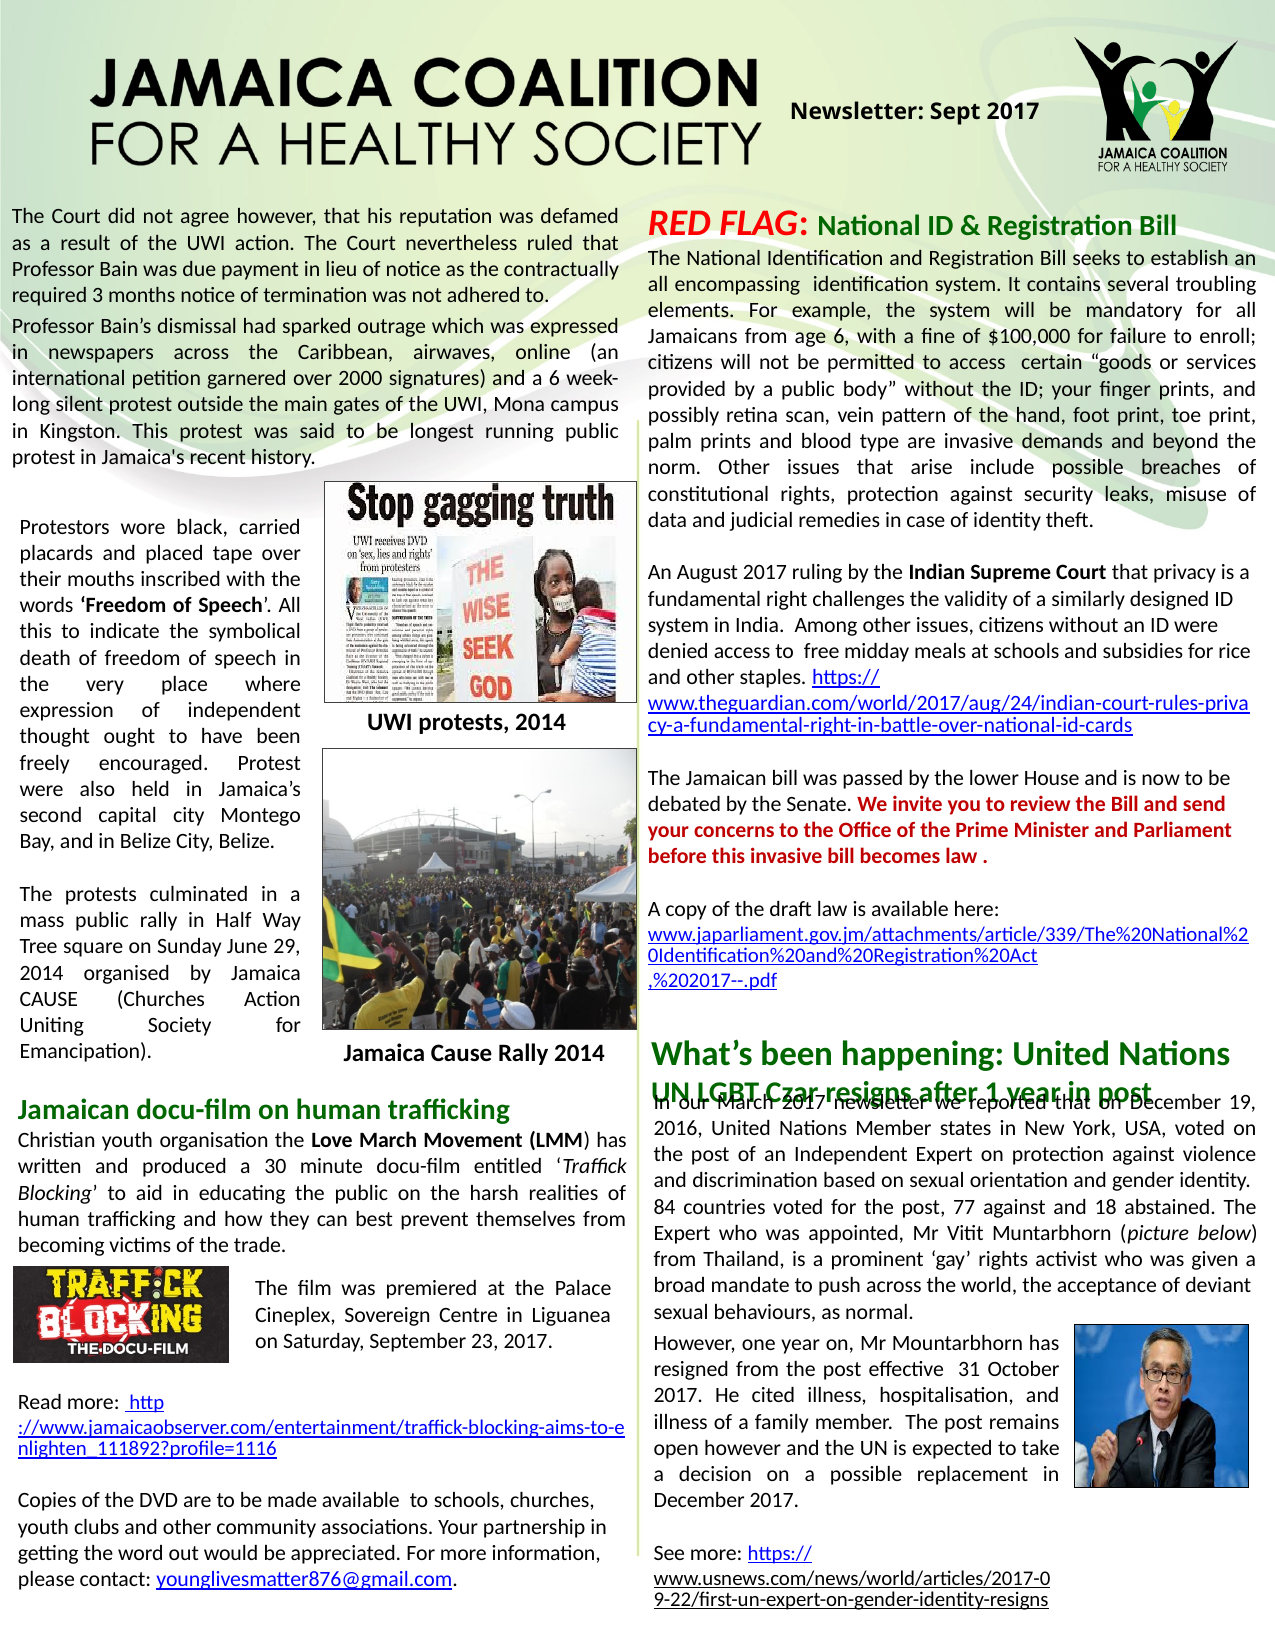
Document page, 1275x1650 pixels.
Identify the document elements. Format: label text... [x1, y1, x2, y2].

title Newsletter: Sept 2017 [774, 81, 1063, 132]
text_box RED FLAG: National ID & Registration Bill The National Identification and Registration Bill seeks to establish an all encompassing identification system. It contains several troubling elements. For example, the system will be mandatory for all Jamaicans from age 6, with a fine of $100,000 for failure to enroll; citizens will not be permitted to access certain “goods or services provided by a public body” without the ID; your finger prints, and possibly retina scan, vein pattern of the hand, foot print, toe print, palm prints and blood type are invasive demands and beyond the norm. Other issues that arise include possible breaches of constitutional rights, protection against security leaks, misuse of data and judicial remedies in case of identity theft. An August 2017 ruling by the Indian Supreme Court that privacy is a fundamental right challenges the validity of a similarly designed ID system in India. Among other issues, citizens without an ID were denied access to free midday meals at schools and subsidies for rice and other staples. https://www.theguardian.com/world/2017/aug/24/indian-court-rules-privacy-a-fundamental-right-in-battle-over-national-id-cards The Jamaican bill was passed by the lower House and is now to be debated by the Senate. We invite you to review the Bill and send your concerns to the Office of the Prime Minister and Parliament before this invasive bill becomes law . A copy of the draft law is available here: www.japarliament.gov.jm/attachments/article/339/The%20National%20Identification%20and%20Registration%20Act,%202017--.pdf [633, 190, 1273, 957]
text_box Jamaican docu-film on human trafficking Christian youth organisation the Love March Movement (LMM) has written and produced a 30 minute docu-film entitled ‘Traffick Blocking’ to aid in educating the public on the harsh realities of human trafficking and how they can best prevent themselves from becoming victims of the trade. Read more: http://www.jamaicaobserver.com/entertainment/traffick-blocking-aims-to-enlighten_111892?profile=1116 Copies of the DVD are to be made available to schools, churches, youth clubs and other community associations. Your partnership in getting the word out would be appreciated. For more information, please contact: younglivesmatter876@gmail.com. [3, 1083, 638, 1578]
text_box The Court did not agree however, that his reputation was defamed as a result of the UWI action. The Court nevertheless ruled that Professor Bain was due payment in lieu of notice as the contractually required 3 months notice of termination was not adhered to. Professor Bain’s dismissal had sparked outrage which was expressed in newspapers across the Caribbean, airwaves, online (an international petition garnered over 2000 signatures) and a 6 week-long silent protest outside the main gates of the UWI, Mona campus in Kingston. This protest was said to be longest running public protest in Jamaica's recent history. [0, 194, 635, 1650]
text_box In our March 2017 newsletter we reported that on December 19, 2016, United Nations Member states in New York, USA, voted on the post of an Independent Expert on protection against violence and discrimination based on sexual orientation and gender identity. 84 countries voted for the post, 77 against and 18 abstained. The Expert who was appointed, Mr Vitit Muntarbhorn (picture below) from Thailand, is a prominent ‘gay’ rights activist who was given a broad mandate to push across the world, the acceptance of deviant sexual behaviours, as normal. [638, 1080, 1273, 1331]
picture [324, 481, 637, 703]
text_box What’s been happening: United Nations UN LGBT Czar resigns after 1 year in post [636, 1022, 1264, 1127]
picture [0, 0, 1275, 1650]
picture [13, 1265, 229, 1364]
picture [322, 748, 637, 1030]
text_box Protestors wore black, carried placards and placed tape over their mouths inscribed with the words ‘Freedom of Speech’. All this to indicate the symbolical death of freedom of speech in the very place where expression of independent thought ought to have been freely encouraged. Protest were also held in Jamaica’s second capital city Montego Bay, and in Belize City, Belize. The protests culminated in a mass public rally in Half Way Tree square on Sunday June 29, 2014 organised by Jamaica CAUSE (Churches Action Uniting Society for Emancipation). [4, 504, 316, 1071]
text_box However, one year on, Mr Mountarbhorn has resigned from the post effective 31 October 2017. He cited illness, hospitalisation, and illness of a family member. The post remains open however and the UN is expected to take a decision on a possible replacement in December 2017. See more: https://www.usnews.com/news/world/articles/2017-09-22/first-un-expert-on-gender-identity-resigns [638, 1331, 1075, 1622]
text_box Jamaica Cause Rally 2014 [318, 1033, 631, 1075]
text_box UWI protests, 2014 [352, 711, 613, 744]
